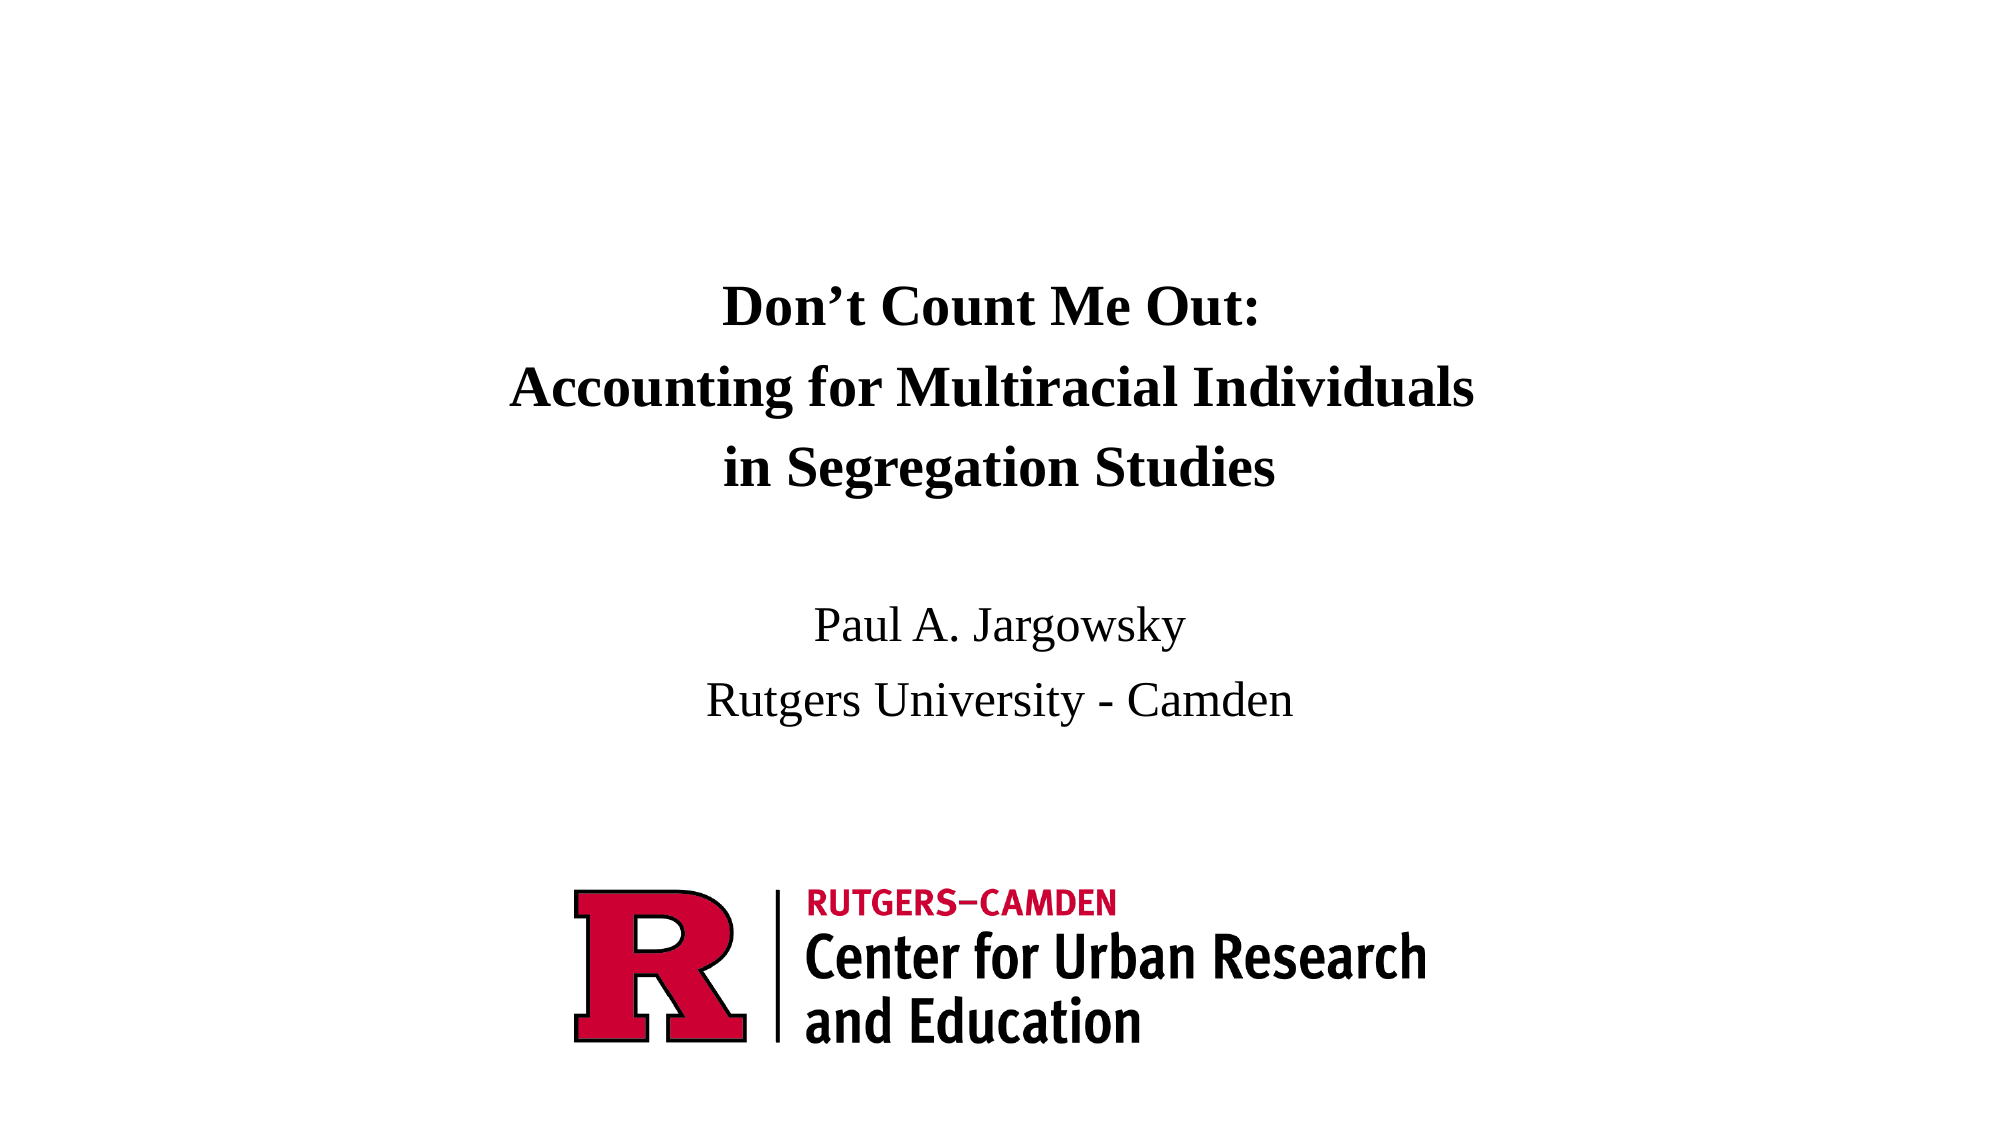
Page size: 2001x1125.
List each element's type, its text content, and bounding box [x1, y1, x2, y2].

picture [574, 888, 1425, 1044]
title Don’t Count Me Out: Accounting for Multiracial Individuals in Segregation Studies [249, 202, 1750, 576]
subtitle Paul A. Jargowsky Rutgers University - Camden [249, 590, 1750, 863]
